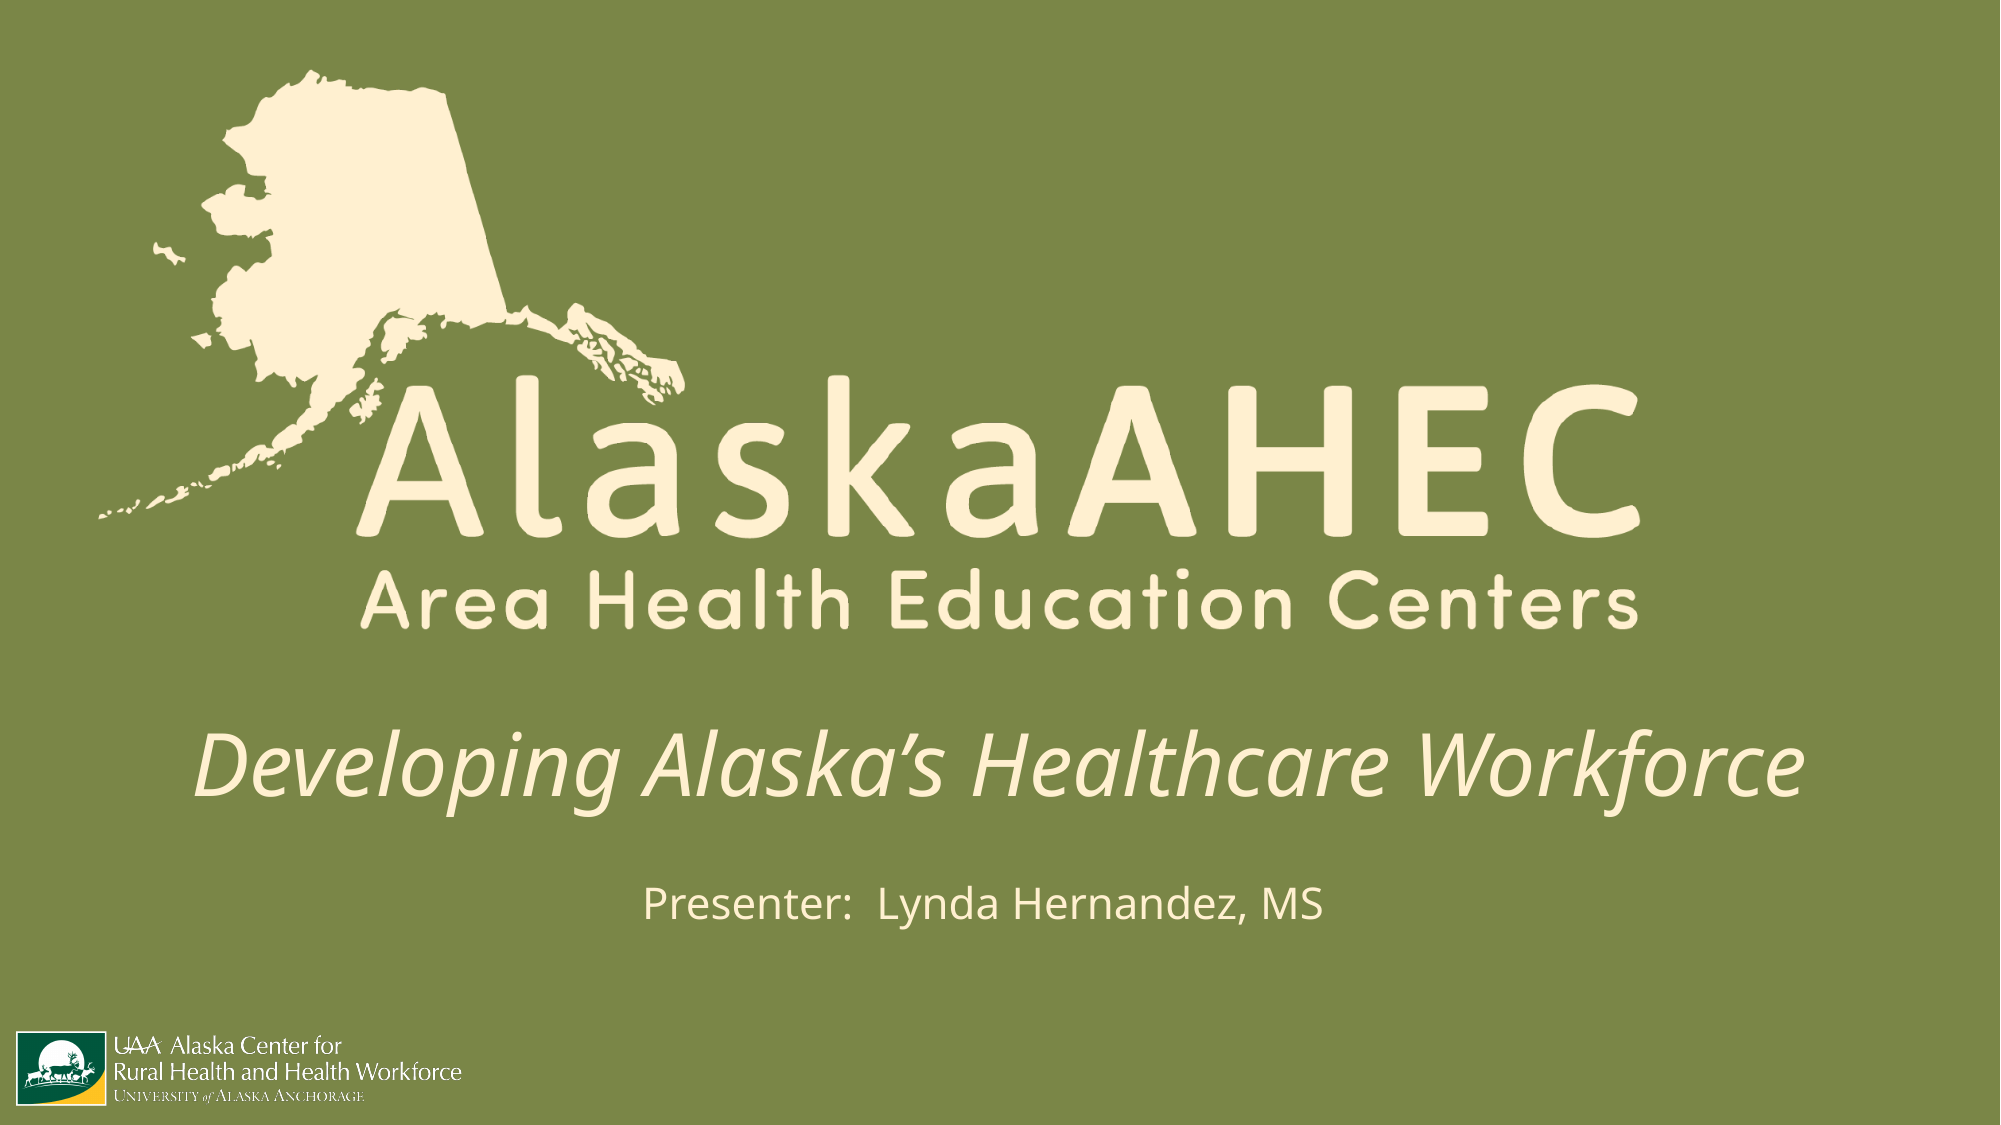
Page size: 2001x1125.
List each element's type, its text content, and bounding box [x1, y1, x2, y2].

picture [11, 1028, 466, 1110]
text_box Developing Alaska’s Healthcare Workforce [24, 743, 1975, 830]
text_box Presenter: Lynda Hernandez, MS [627, 860, 1649, 955]
picture [24, 69, 1976, 735]
